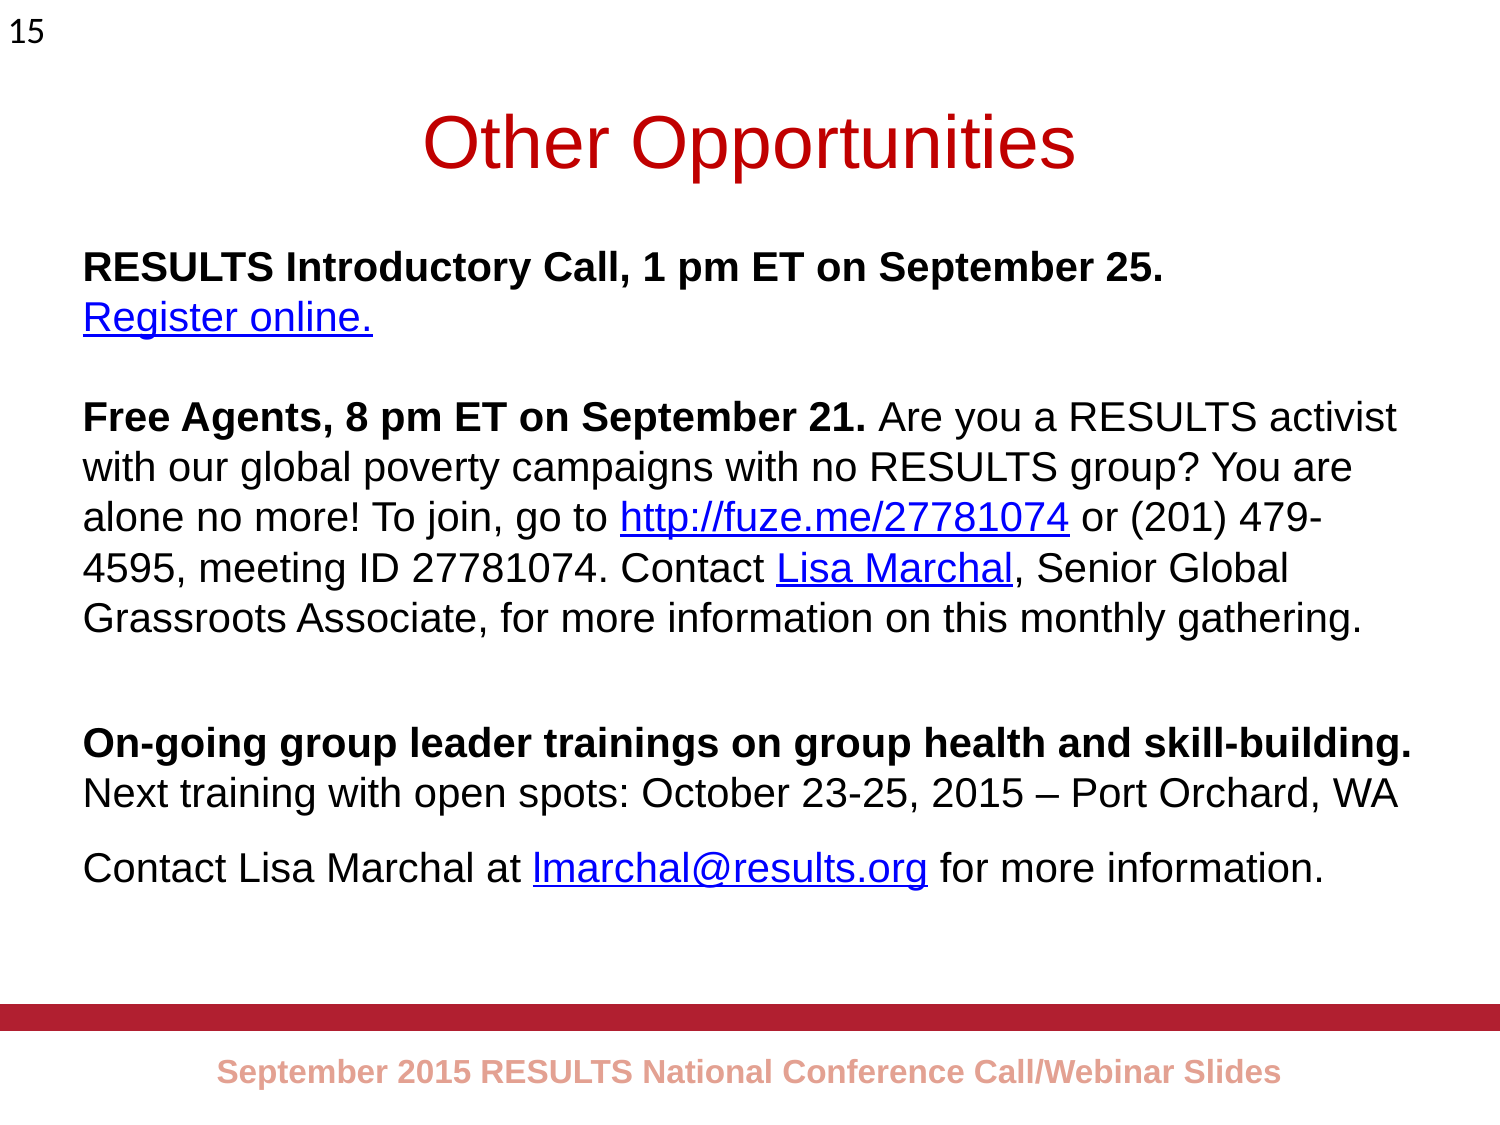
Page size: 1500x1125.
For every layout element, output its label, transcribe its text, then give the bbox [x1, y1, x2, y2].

picture [0, 1004, 1500, 1031]
list RESULTS Introductory Call, 1 pm ET on September 25. Register online. Free Agents, 8 pm ET on September 21. Are you a RESULTS activist with our global poverty campaigns with no RESULTS group? You are alone no more! To join, go to http://fuze.me/27781074 or (201) 479-4595, meeting ID 27781074. Contact Lisa Marchal, Senior Global Grassroots Associate, for more information on this monthly gathering. On-going group leader trainings on group health and skill-building. Next training with open spots: October 23-25, 2015 – Port Orchard, WA Contact Lisa Marchal at lmarchal@results.org for more information. [74, 232, 1426, 976]
title Other Opportunities [74, 44, 1426, 232]
text_box September 2015 RESULTS National Conference Call/Webinar Slides [0, 1042, 1500, 1098]
text_box 15 [0, 0, 75, 59]
